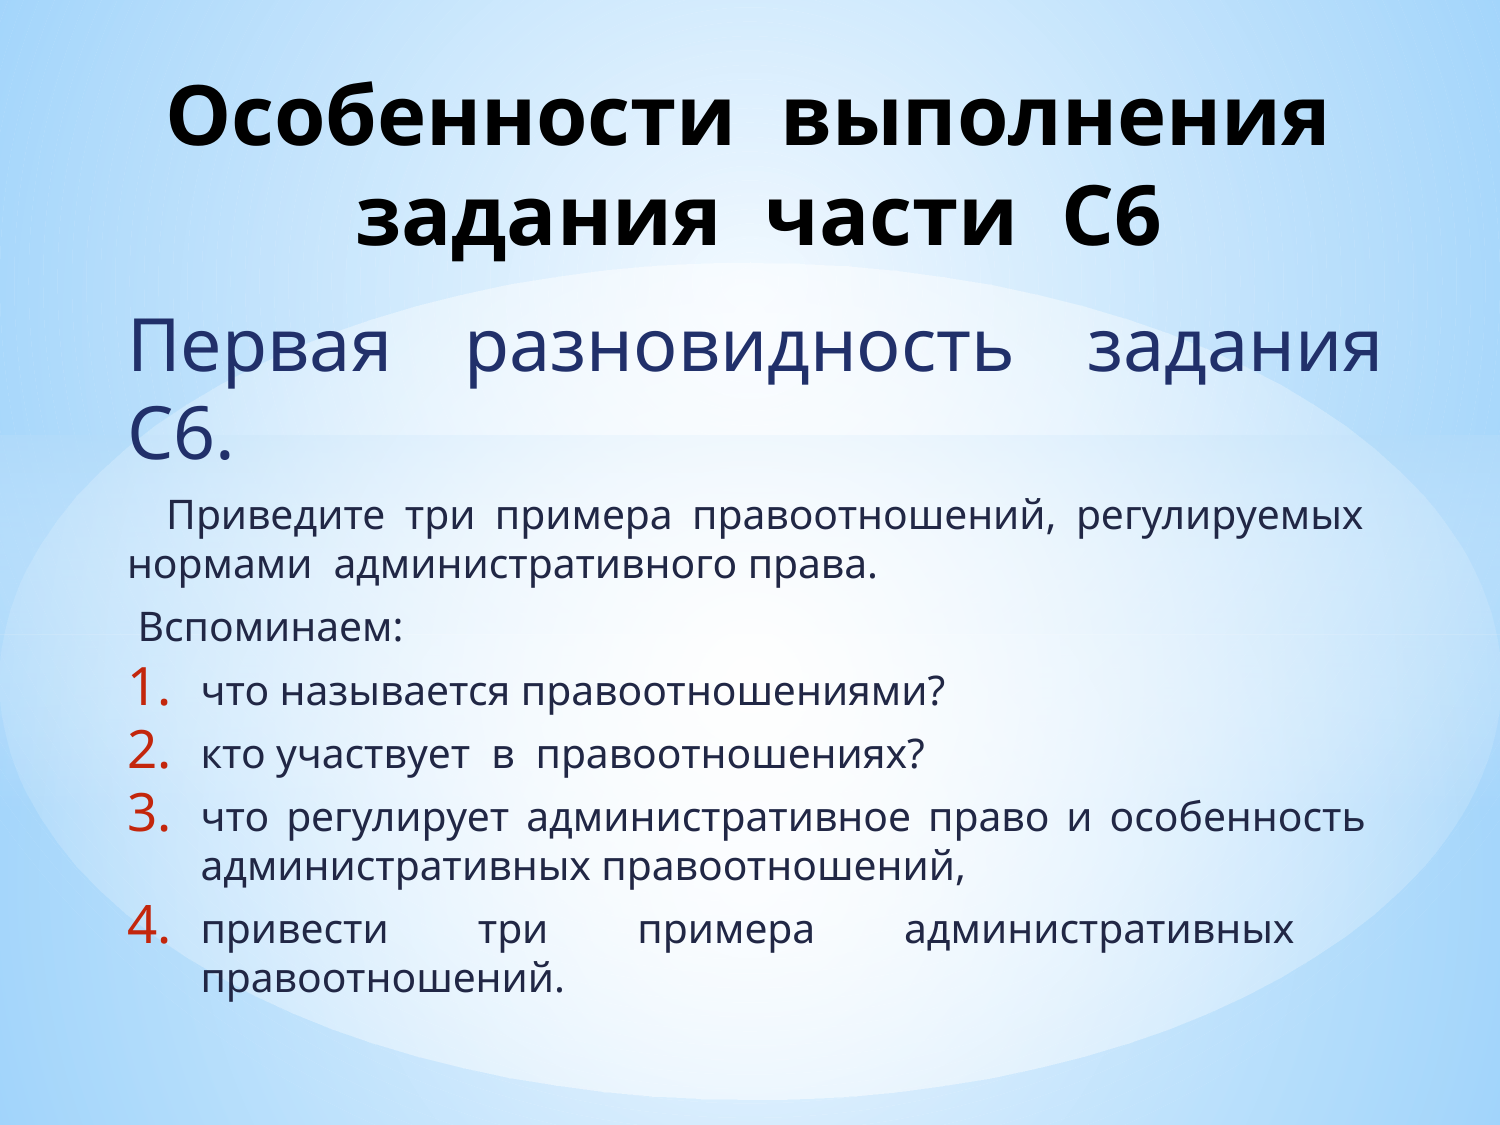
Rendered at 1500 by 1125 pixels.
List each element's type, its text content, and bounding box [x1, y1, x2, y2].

title Особенности выполнения задания части С6 [29, 54, 1459, 315]
subtitle Первая разновидность задания С6. Приведите три примера правоотношений, регулируемых нормами административного права. Вспоминаем: что называется правоотношениями? кто участвует в правоотношениях? что регулирует административное право и особенность административных правоотношений, привести три примера административных правоотношений. [112, 315, 1400, 1012]
